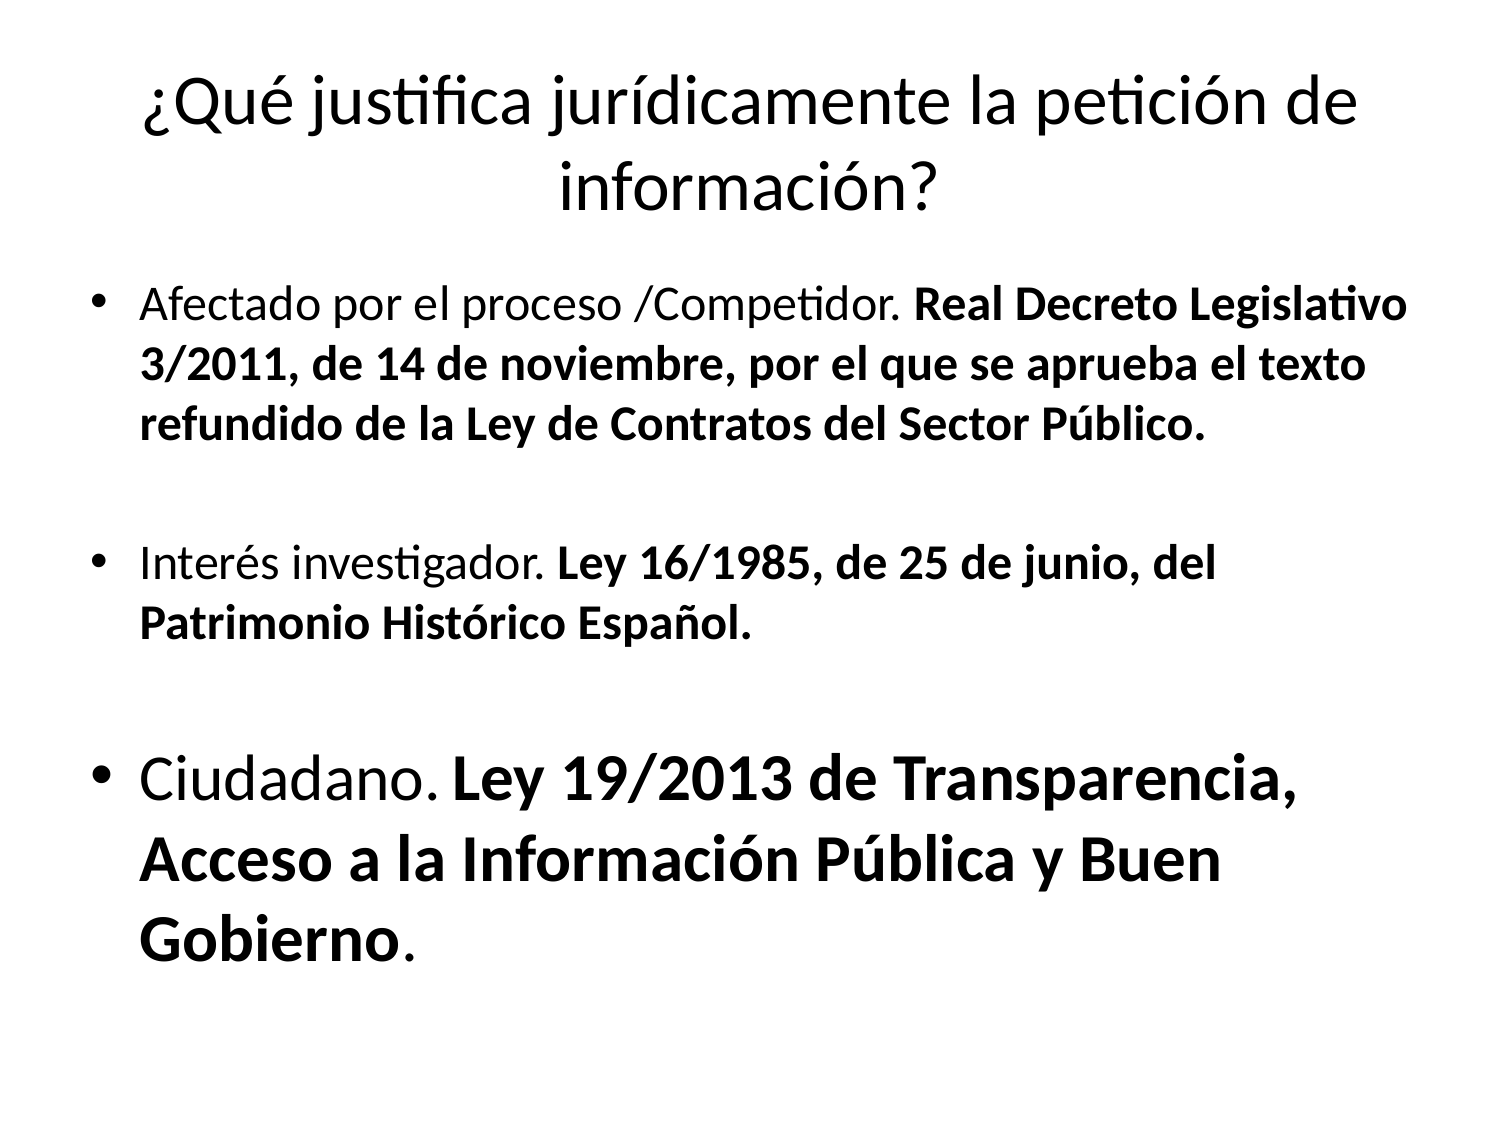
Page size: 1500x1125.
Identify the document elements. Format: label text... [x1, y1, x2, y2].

title ¿Qué justifica jurídicamente la petición de información? [75, 45, 1425, 233]
list Afectado por el proceso /Competidor. Real Decreto Legislativo 3/2011, de 14 de noviembre, por el que se aprueba el texto refundido de la Ley de Contratos del Sector Público. Interés investigador. Ley 16/1985, de 25 de junio, del Patrimonio Histórico Español. Ciudadano. Ley 19/2013 de Transparencia, Acceso a la Información Pública y Buen Gobierno. [75, 262, 1425, 1005]
